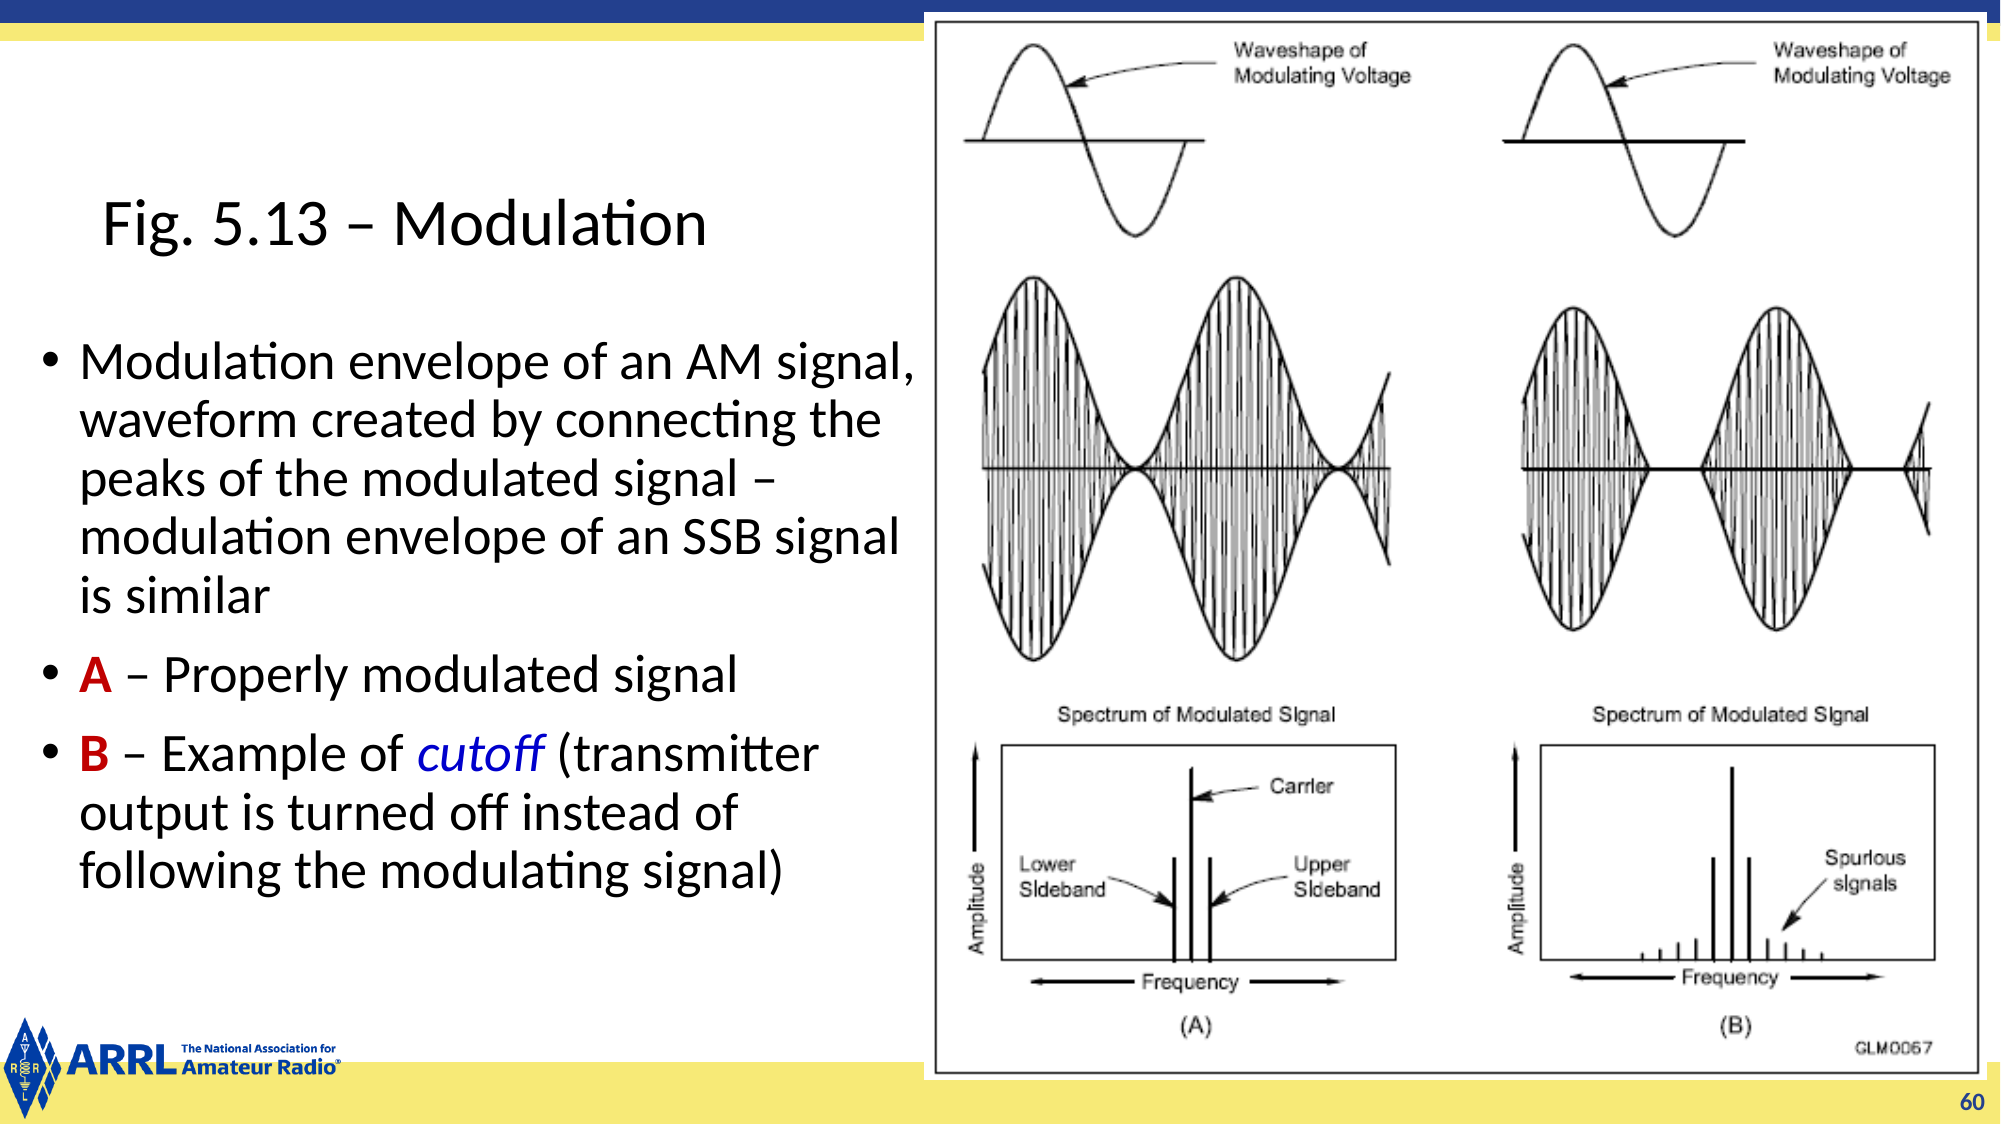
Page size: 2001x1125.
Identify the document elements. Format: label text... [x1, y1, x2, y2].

picture [1, 1015, 342, 1121]
picture [924, 12, 1987, 1080]
title Fig. 5.13 – Modulation [87, 92, 888, 324]
list Modulation envelope of an AM signal, waveform created by connecting the peaks of the modulated signal – modulation envelope of an SSB signal is similar A – Properly modulated signal B – Example of cutoff (transmitter output is turned off instead of following the modulating signal) [26, 324, 924, 1012]
